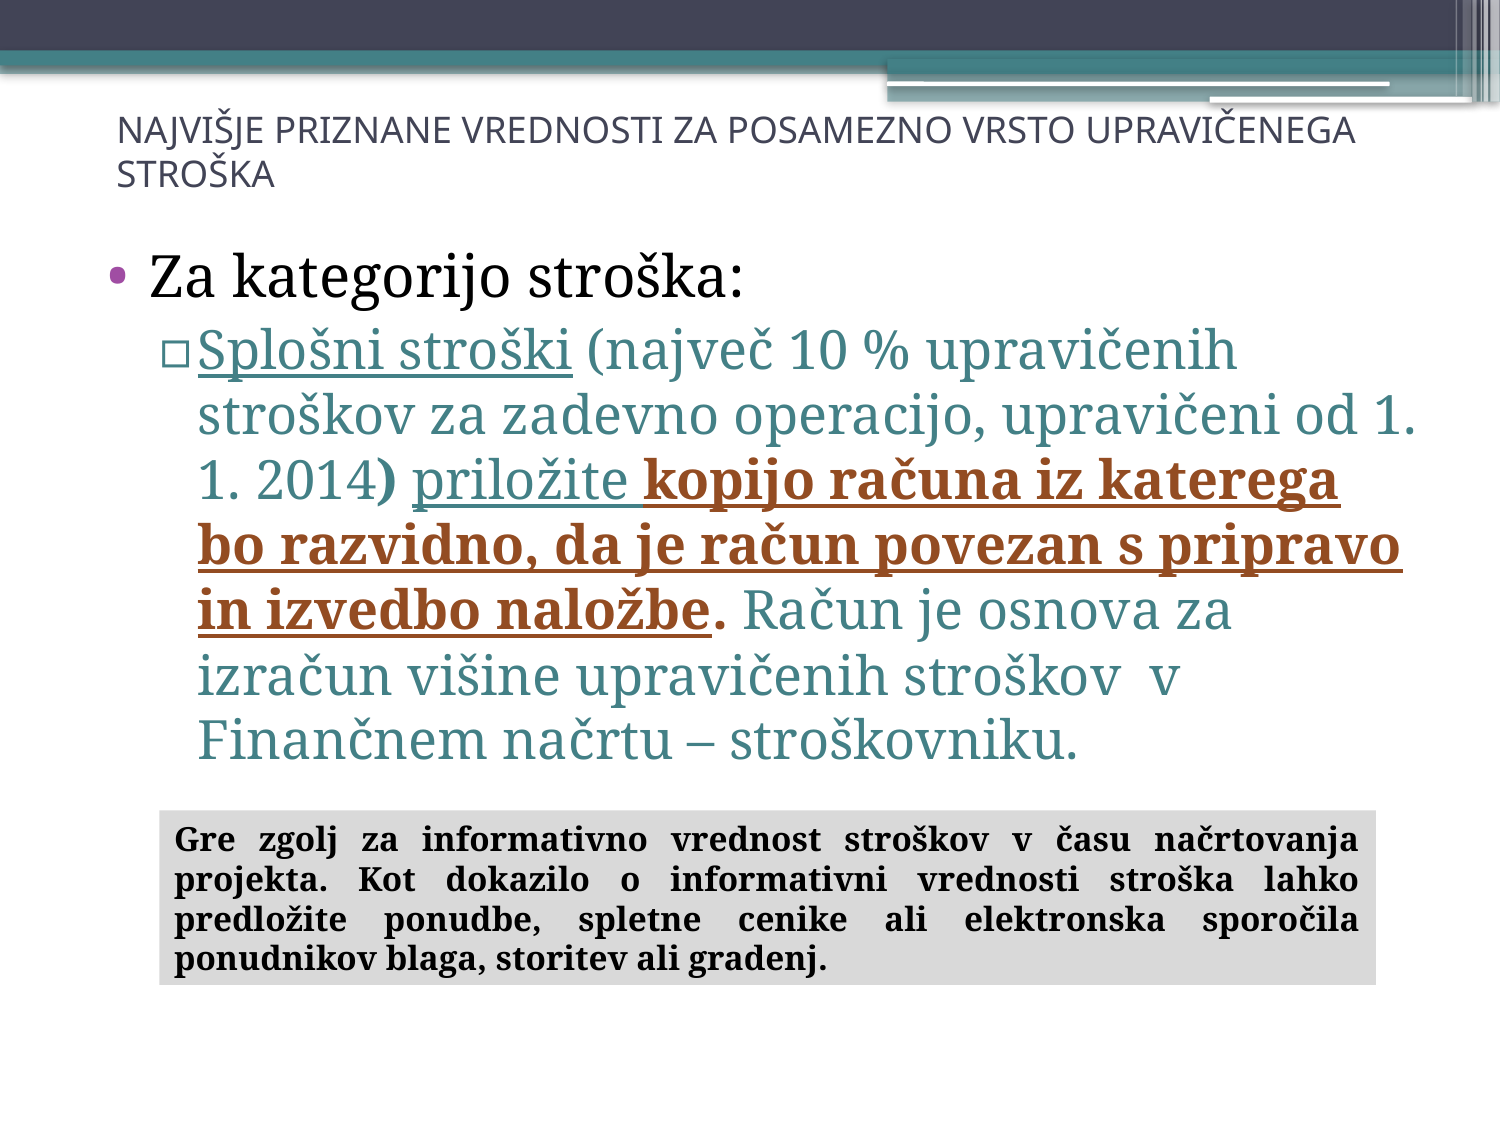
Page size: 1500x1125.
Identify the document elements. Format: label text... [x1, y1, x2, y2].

list Za kategorijo stroška: Splošni stroški (največ 10 % upravičenih stroškov za zadevno operacijo, upravičeni od 1. 1. 2014) priložite kopijo računa iz katerega bo razvidno, da je račun povezan s pripravo in izvedbo naložbe. Račun je osnova za izračun višine upravičenih stroškov v Finančnem načrtu – stroškovniku. [75, 231, 1436, 1047]
text_box NAJVIŠJE PRIZNANE VREDNOSTI ZA POSAMEZNO VRSTO UPRAVIČENEGA STROŠKA [101, 99, 1450, 203]
text_box Gre zgolj za informativno vrednost stroškov v času načrtovanja projekta. Kot dokazilo o informativni vrednosti stroška lahko predložite ponudbe, spletne cenike ali elektronska sporočila ponudnikov blaga, storitev ali gradenj. [159, 810, 1376, 985]
